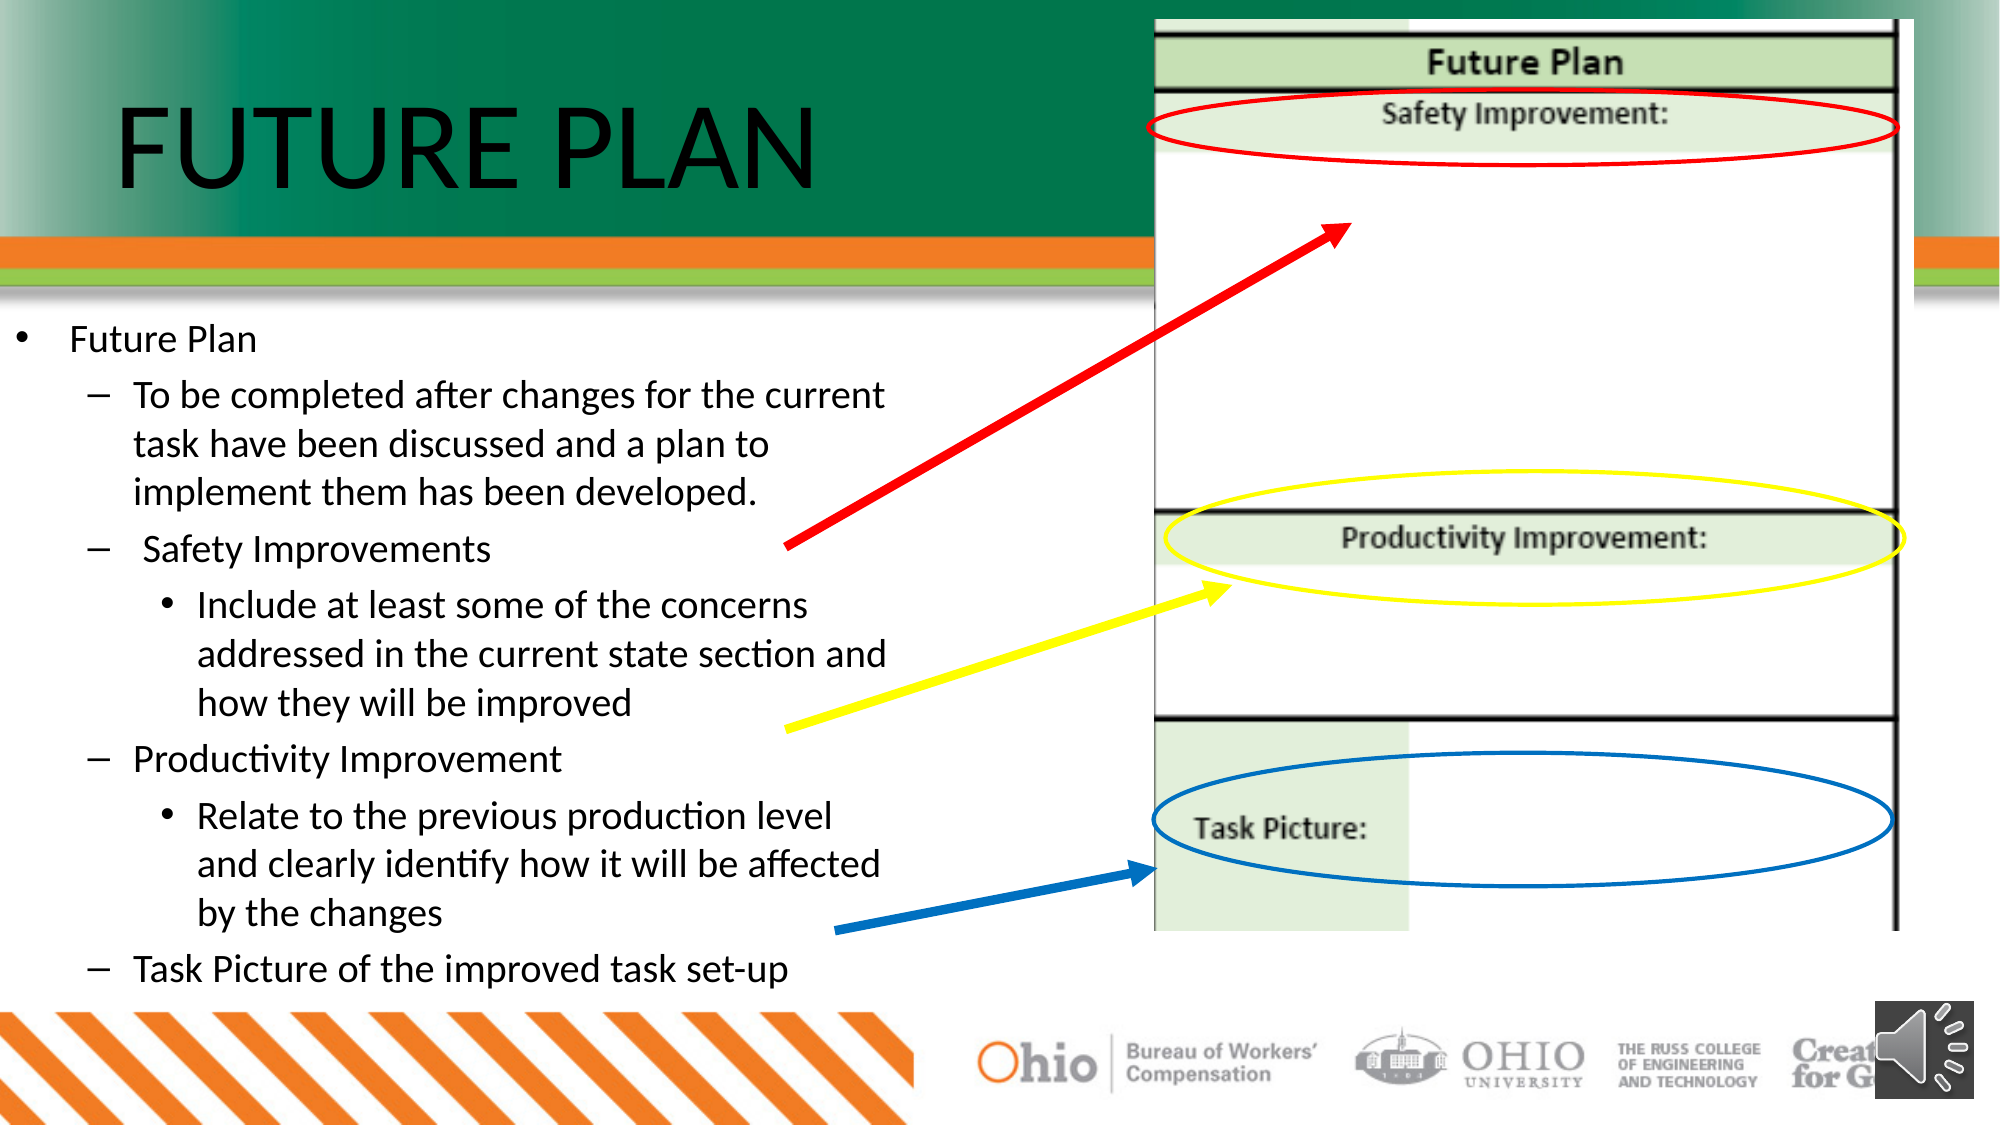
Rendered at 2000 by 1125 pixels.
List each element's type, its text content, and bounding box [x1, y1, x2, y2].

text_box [785, 19, 1914, 931]
picture [0, 0, 2000, 1125]
list Future Plan To be completed after changes for the current task have been discussed and a plan to implement them has been developed. Safety Improvements Include at least some of the concerns addressed in the current state section and how they will be improved Productivity Improvement Relate to the previous production level and clearly identify how it will be affected by the changes Task Picture of the improved task set-up [0, 304, 911, 1005]
title FUTURE PLAN [99, 45, 780, 233]
